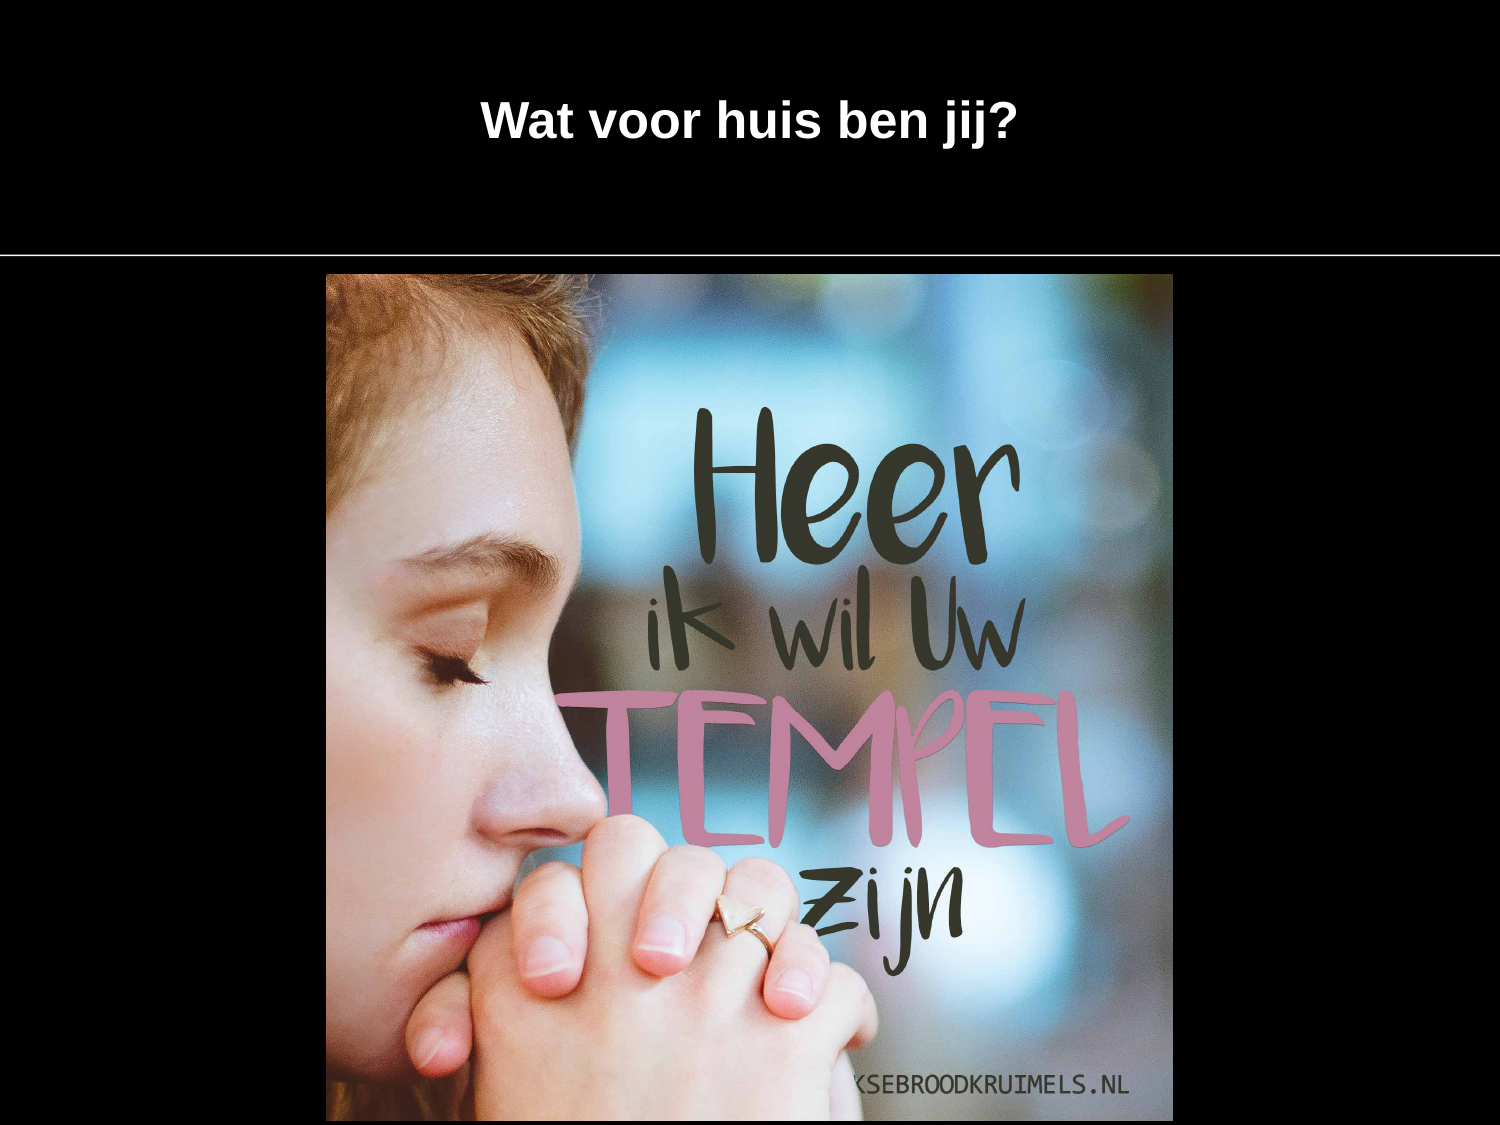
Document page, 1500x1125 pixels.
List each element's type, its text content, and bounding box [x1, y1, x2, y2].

text_box Wat voor huis ben jij? [465, 79, 1035, 157]
picture [326, 273, 1174, 1121]
